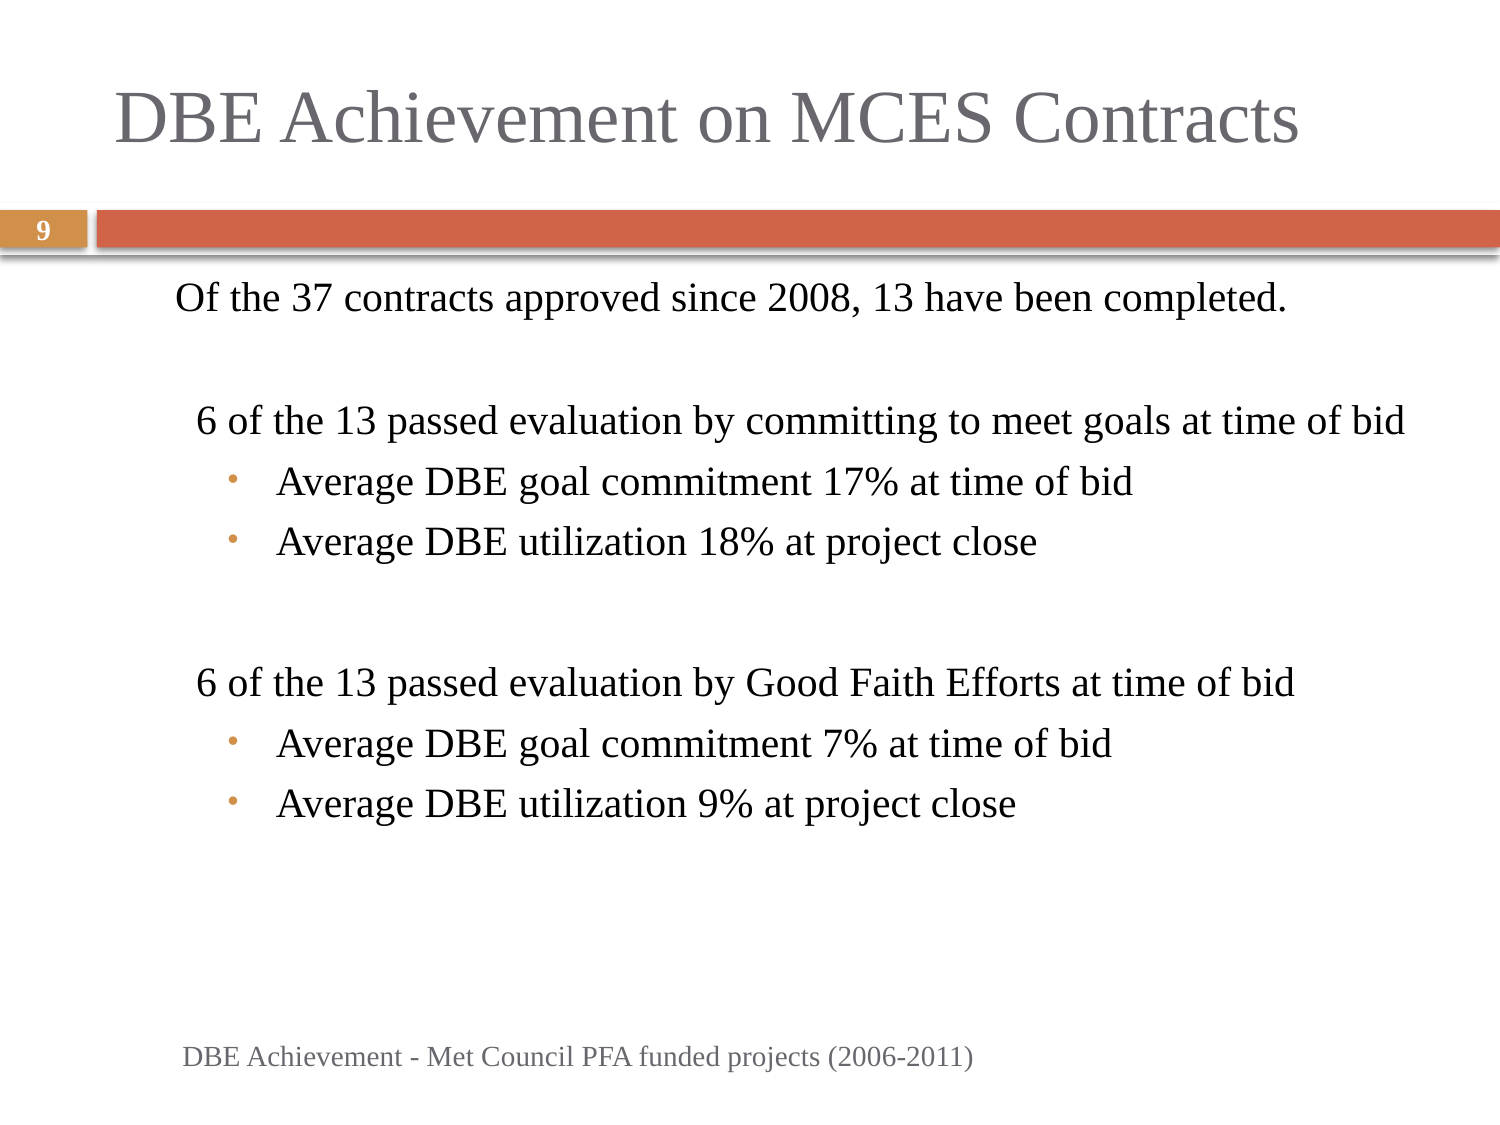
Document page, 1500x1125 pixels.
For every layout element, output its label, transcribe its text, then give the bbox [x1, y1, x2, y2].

list Of the 37 contracts approved since 2008, 13 have been completed. 6 of the 13 passed evaluation by committing to meet goals at time of bid Average DBE goal commitment 17% at time of bid Average DBE utilization 18% at project close 6 of the 13 passed evaluation by Good Faith Efforts at time of bid Average DBE goal commitment 7% at time of bid Average DBE utilization 9% at project close [100, 262, 1438, 1000]
footer DBE Achievement - Met Council PFA funded projects (2006-2011) [99, 1024, 990, 1085]
title DBE Achievement on MCES Contracts [99, 12, 1438, 213]
slide_number 9 [0, 208, 88, 249]
